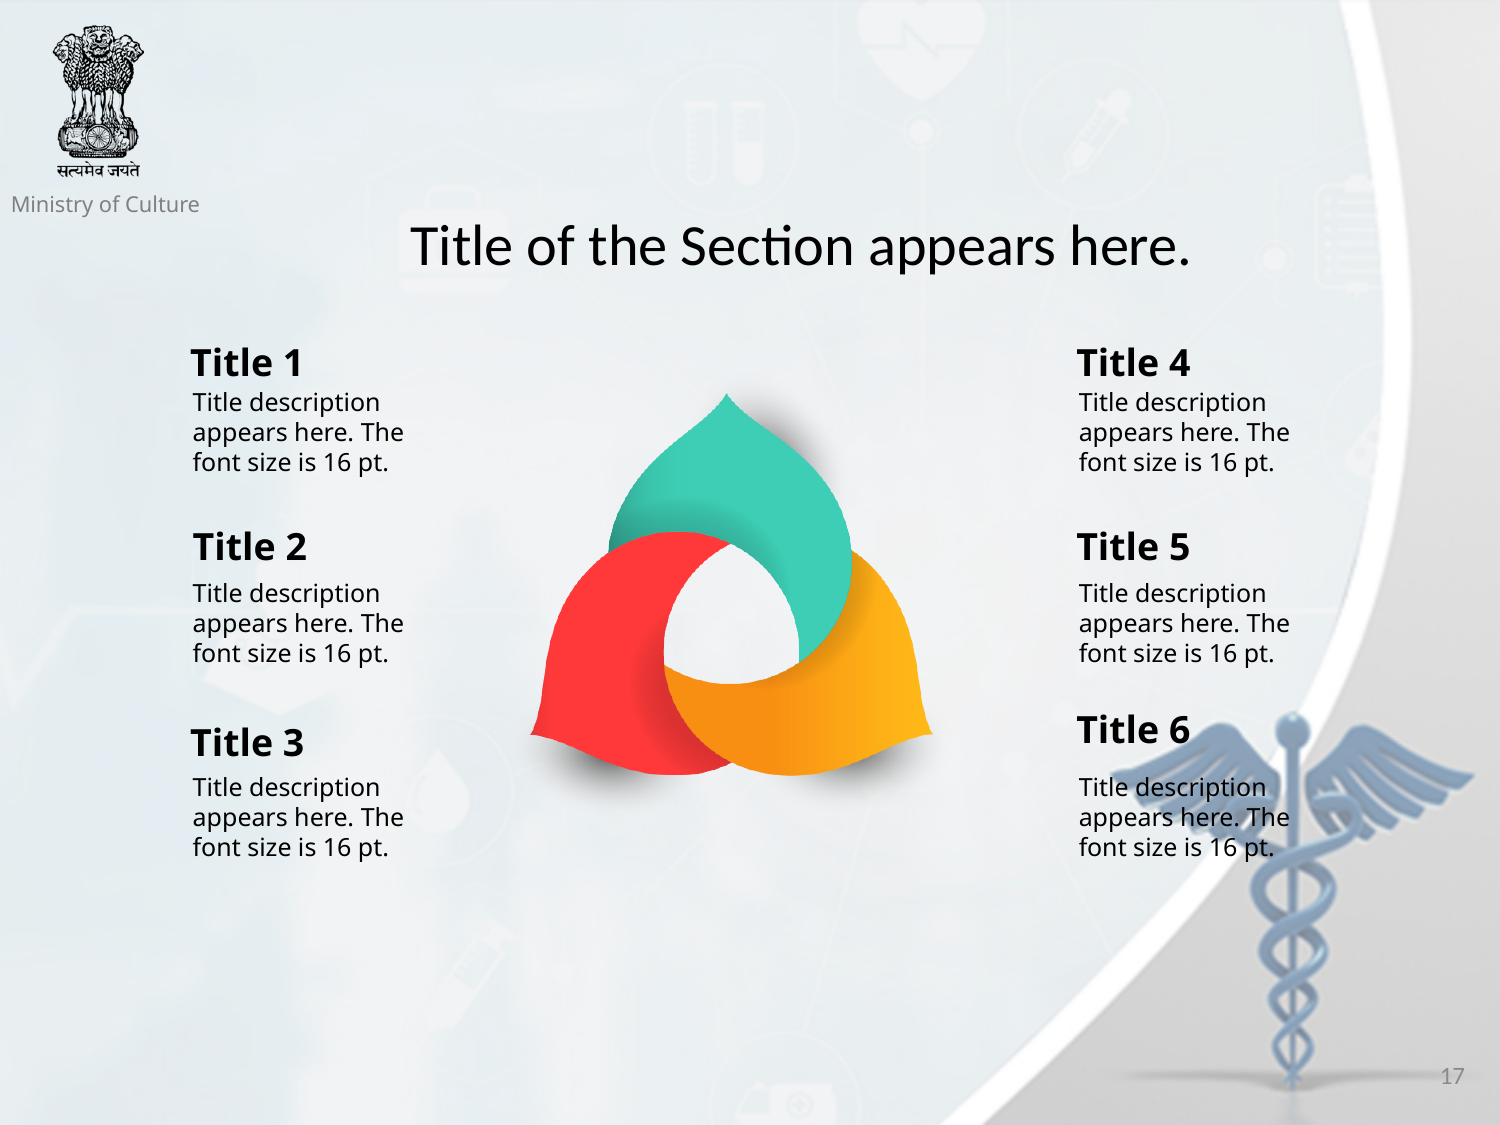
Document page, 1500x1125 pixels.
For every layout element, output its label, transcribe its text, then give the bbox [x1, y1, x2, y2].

text_box Title 3 [175, 716, 320, 773]
text_box Title 4 [1061, 337, 1206, 393]
text_box Title description appears here. The font size is 16 pt. [177, 570, 458, 675]
text_box Title description appears here. The font size is 16 pt. [177, 379, 458, 484]
text_box Title of the Section appears here. [395, 207, 1247, 327]
text_box Title 1 [175, 337, 320, 393]
text_box Title 5 [1061, 520, 1206, 576]
text_box Title 6 [1061, 703, 1206, 759]
picture [51, 23, 144, 179]
picture [506, 370, 953, 819]
slide_number 17 [1142, 1044, 1481, 1105]
text_box Title description appears here. The font size is 16 pt. [1063, 763, 1344, 869]
text_box Title 2 [177, 520, 369, 570]
text_box Title description appears here. The font size is 16 pt. [1063, 379, 1344, 484]
text_box Title description appears here. The font size is 16 pt. [1063, 570, 1344, 675]
text_box Title description appears here. The font size is 16 pt. [177, 763, 458, 869]
